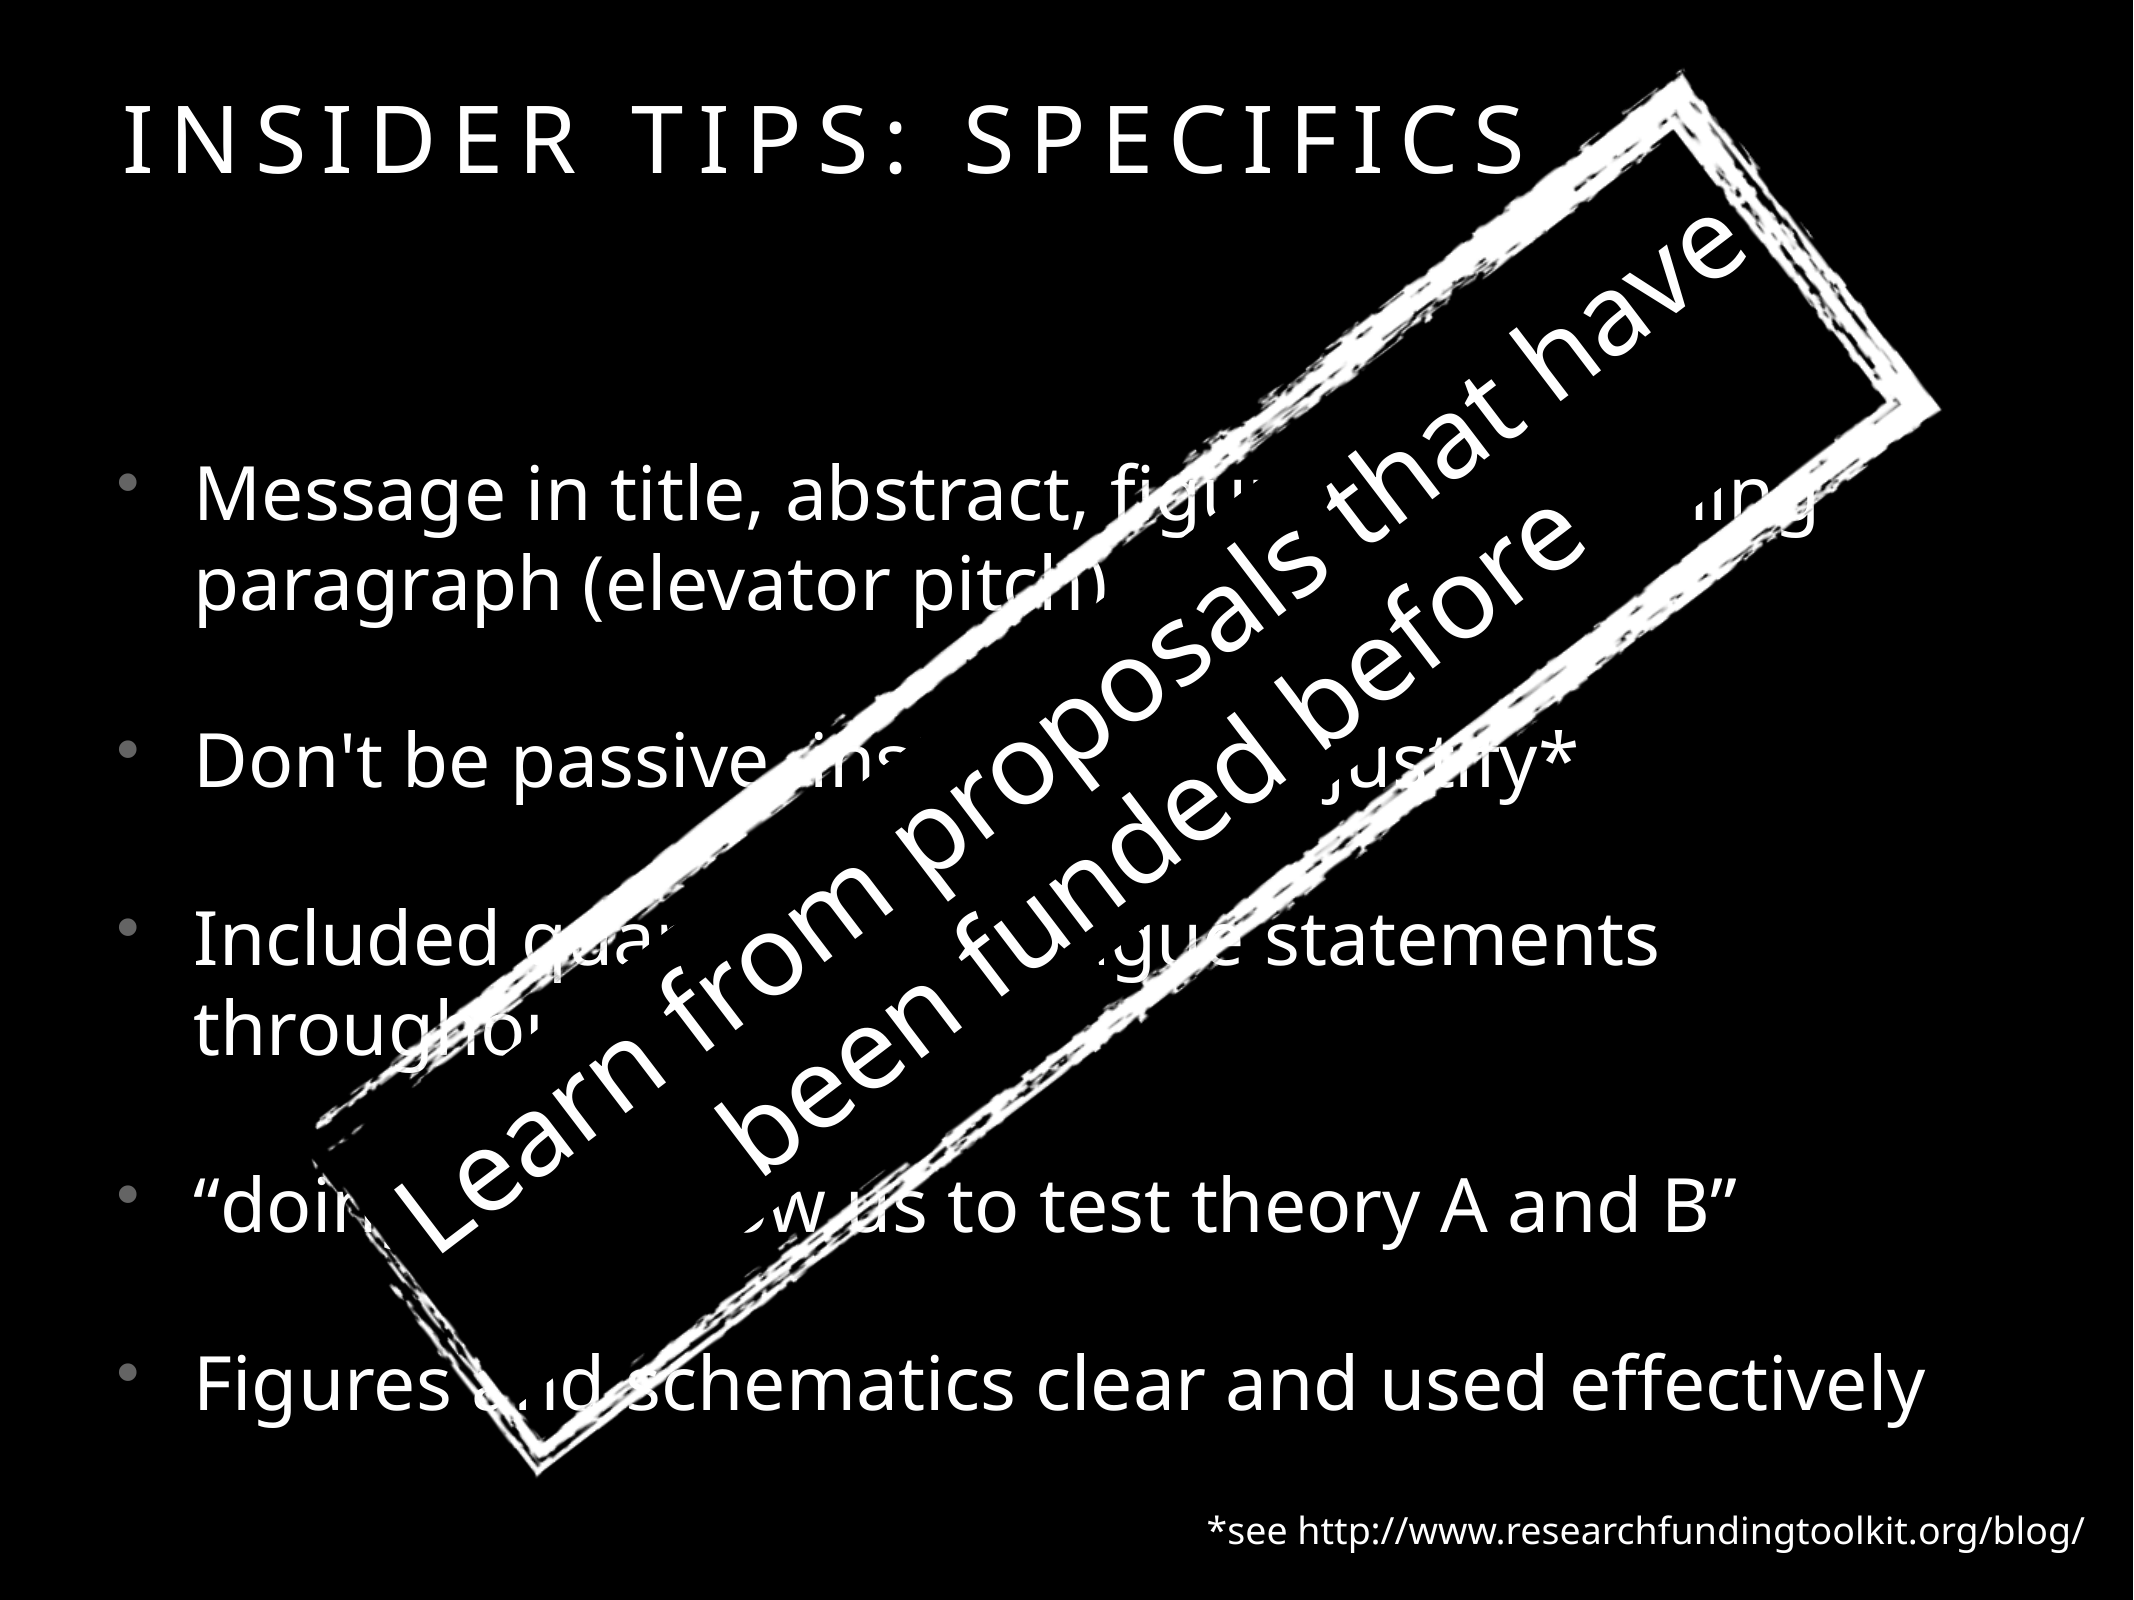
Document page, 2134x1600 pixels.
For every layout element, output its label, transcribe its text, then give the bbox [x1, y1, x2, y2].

picture [1041, 306, 1944, 557]
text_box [222, 557, 1994, 992]
picture [275, 992, 1179, 1482]
text_box *see http://www.researchfundingtoolkit.org/blog/ [1198, 1498, 2095, 1561]
list Message in title, abstract, figures and opening paragraph (elevator pitch) Don't be passive, instead assert-justify* Included quantities not vague statements throughout “doing X will allow us to test theory A and B” Figures and schematics clear and used effectively [107, 383, 2026, 1488]
title insider tips: SPECIFICS [76, 71, 2076, 306]
